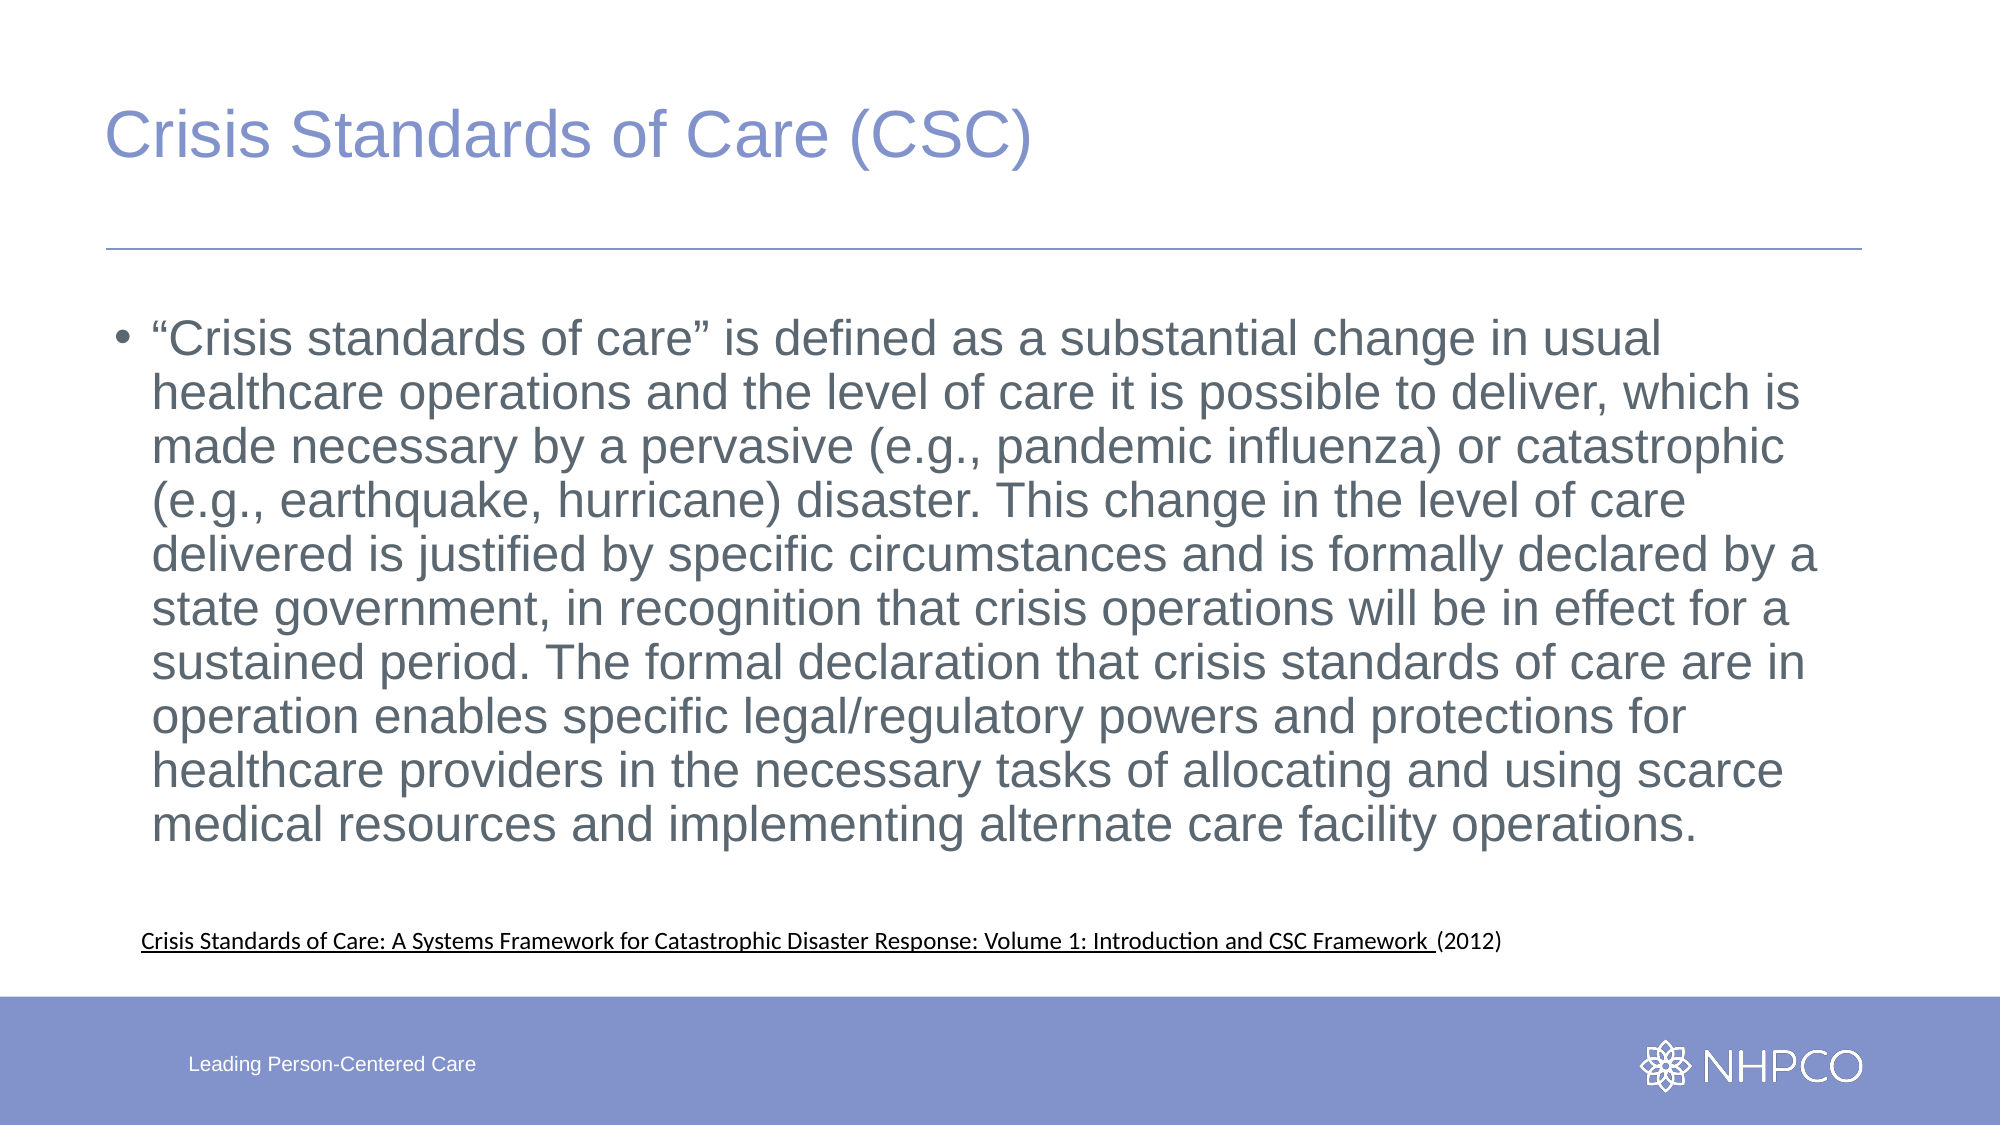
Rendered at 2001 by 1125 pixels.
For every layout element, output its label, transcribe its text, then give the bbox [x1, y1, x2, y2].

list “Crisis standards of care” is defined as a substantial change in usual healthcare operations and the level of care it is possible to deliver, which is made necessary by a pervasive (e.g., pandemic influenza) or catastrophic (e.g., earthquake, hurricane) disaster. This change in the level of care delivered is justified by specific circumstances and is formally declared by a state government, in recognition that crisis operations will be in effect for a sustained period. The formal declaration that crisis standards of care are in operation enables specific legal/regulatory powers and protections for healthcare providers in the necessary tasks of allocating and using scarce medical resources and implementing alternate care facility operations. [99, 304, 1874, 896]
text_box Crisis Standards of Care: A Systems Framework for Catastrophic Disaster Response: Volume 1: Introduction and CSC Framework (2012) [126, 917, 1716, 962]
slide_number Leading Person-Centered Care [173, 1042, 624, 1103]
title Crisis Standards of Care (CSC) [89, 77, 1865, 194]
